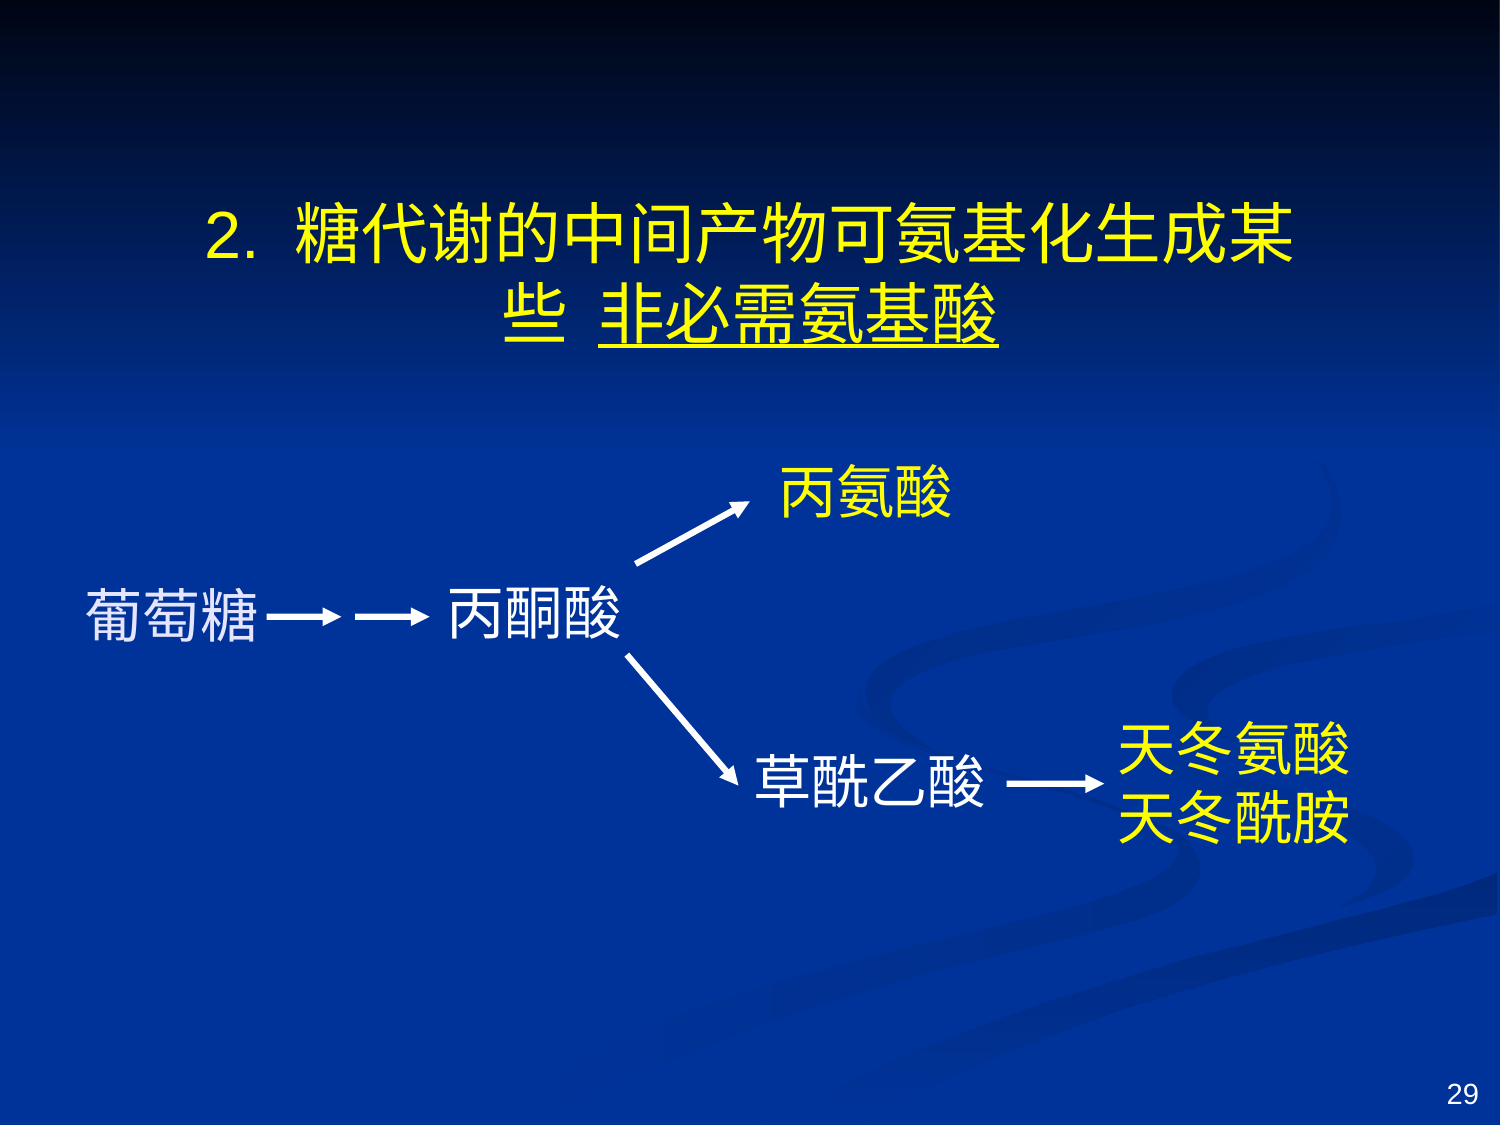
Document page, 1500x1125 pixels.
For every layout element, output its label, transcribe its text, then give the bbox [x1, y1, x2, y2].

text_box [69, 568, 696, 658]
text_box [638, 447, 1022, 563]
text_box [1009, 703, 1383, 861]
slide_number 29 [1350, 1039, 1495, 1118]
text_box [626, 654, 1074, 825]
text_box 2. 糖代谢的中间产物可氨基化生成某些 非必需氨基酸 [159, 184, 1341, 360]
